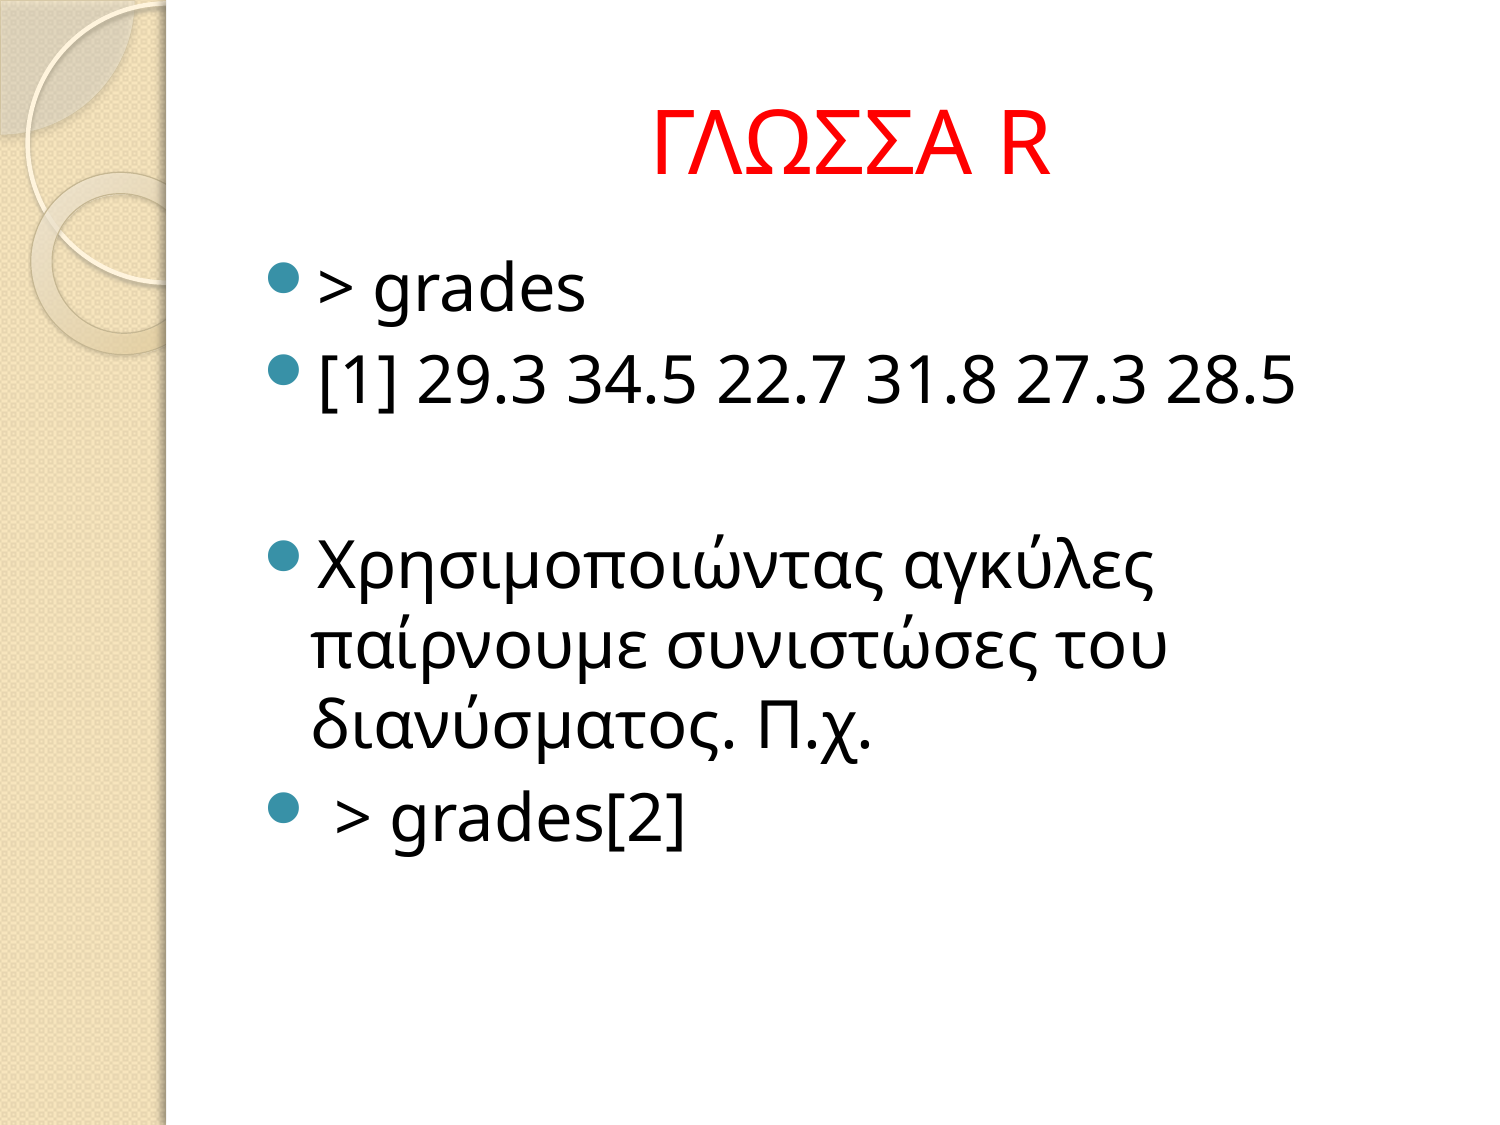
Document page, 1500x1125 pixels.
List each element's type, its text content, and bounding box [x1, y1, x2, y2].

list > grades [1] 29.3 34.5 22.7 31.8 27.3 28.5 Χρησιμοποιώντας αγκύλες παίρνουμε συνιστώσες του διανύσματος. Π.χ. > grades[2] [235, 237, 1466, 1025]
title ΓΛΩΣΣΑ R [235, 45, 1466, 233]
